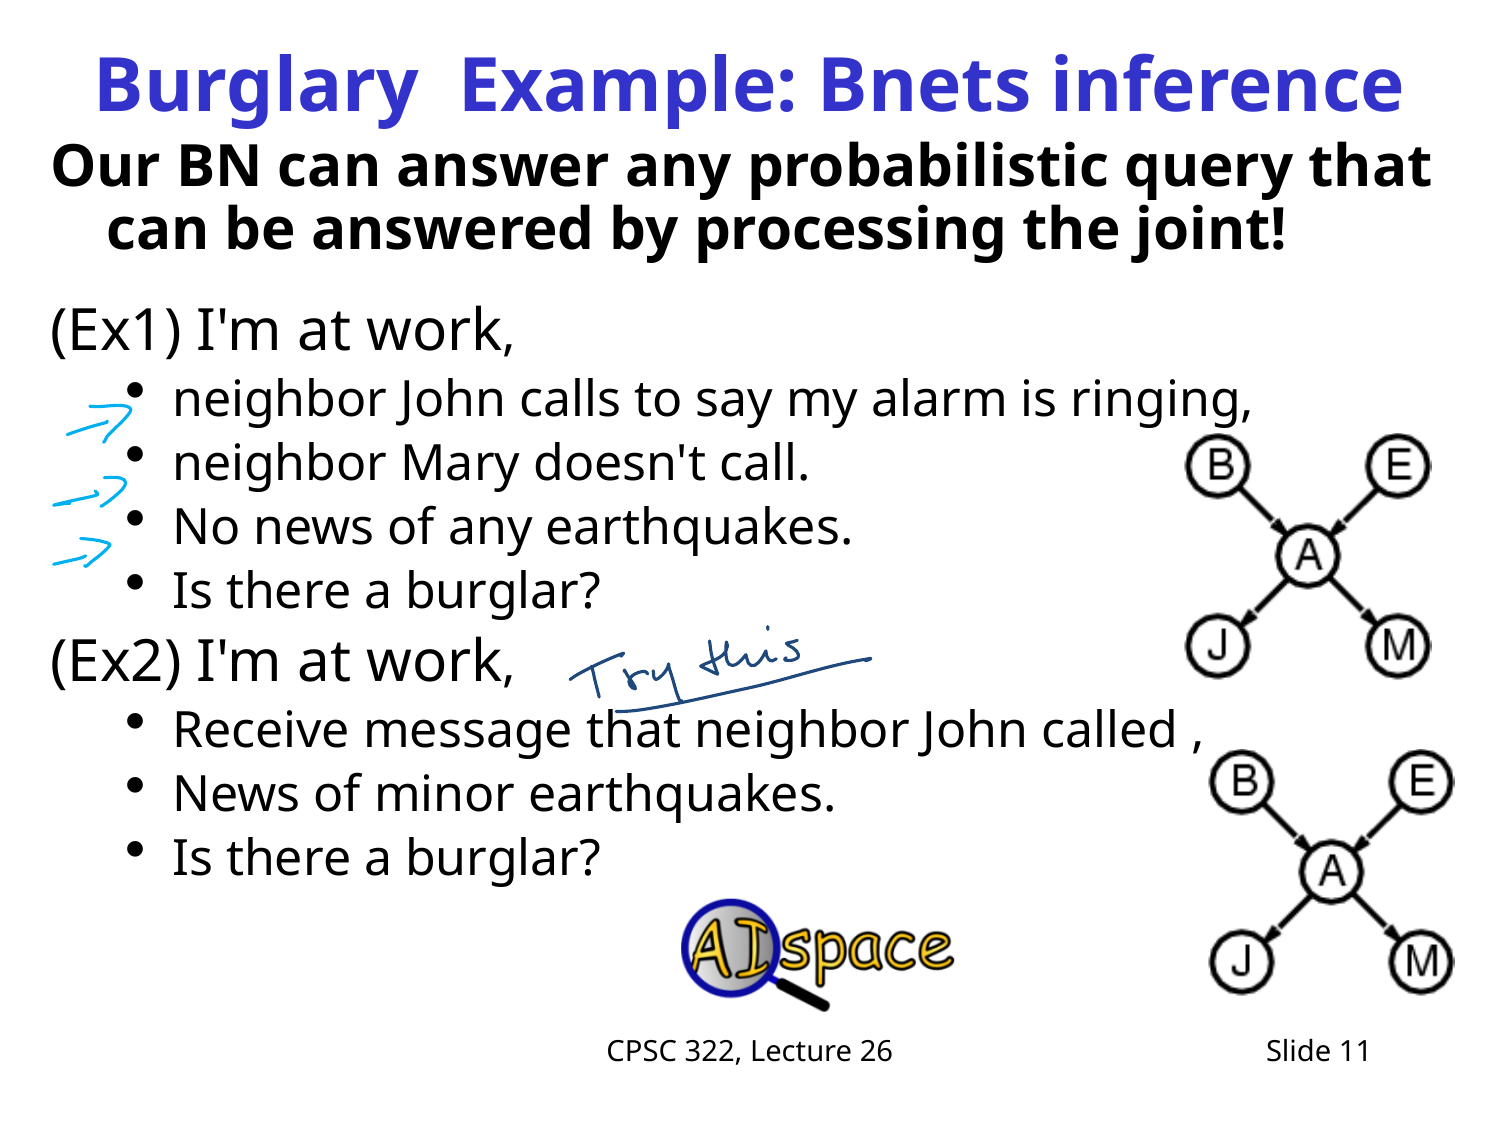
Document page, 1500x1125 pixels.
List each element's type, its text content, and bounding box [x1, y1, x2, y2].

title Burglary Example: Bnets inference [49, 24, 1451, 128]
picture [644, 890, 1011, 1026]
slide_number Slide 11 [1074, 1031, 1388, 1101]
picture [1206, 749, 1456, 999]
footer CPSC 322, Lecture 26 [512, 1031, 988, 1101]
text_box Our BN can answer any probabilistic query that can be answered by processing the joint! [35, 128, 1453, 317]
picture [1183, 433, 1432, 682]
list (Ex1) I'm at work, neighbor John calls to say my alarm is ringing, neighbor Mary doesn't call. No news of any earthquakes. Is there a burglar? (Ex2) I'm at work, Receive message that neighbor John called , News of minor earthquakes. Is there a burglar? [34, 292, 1454, 1031]
